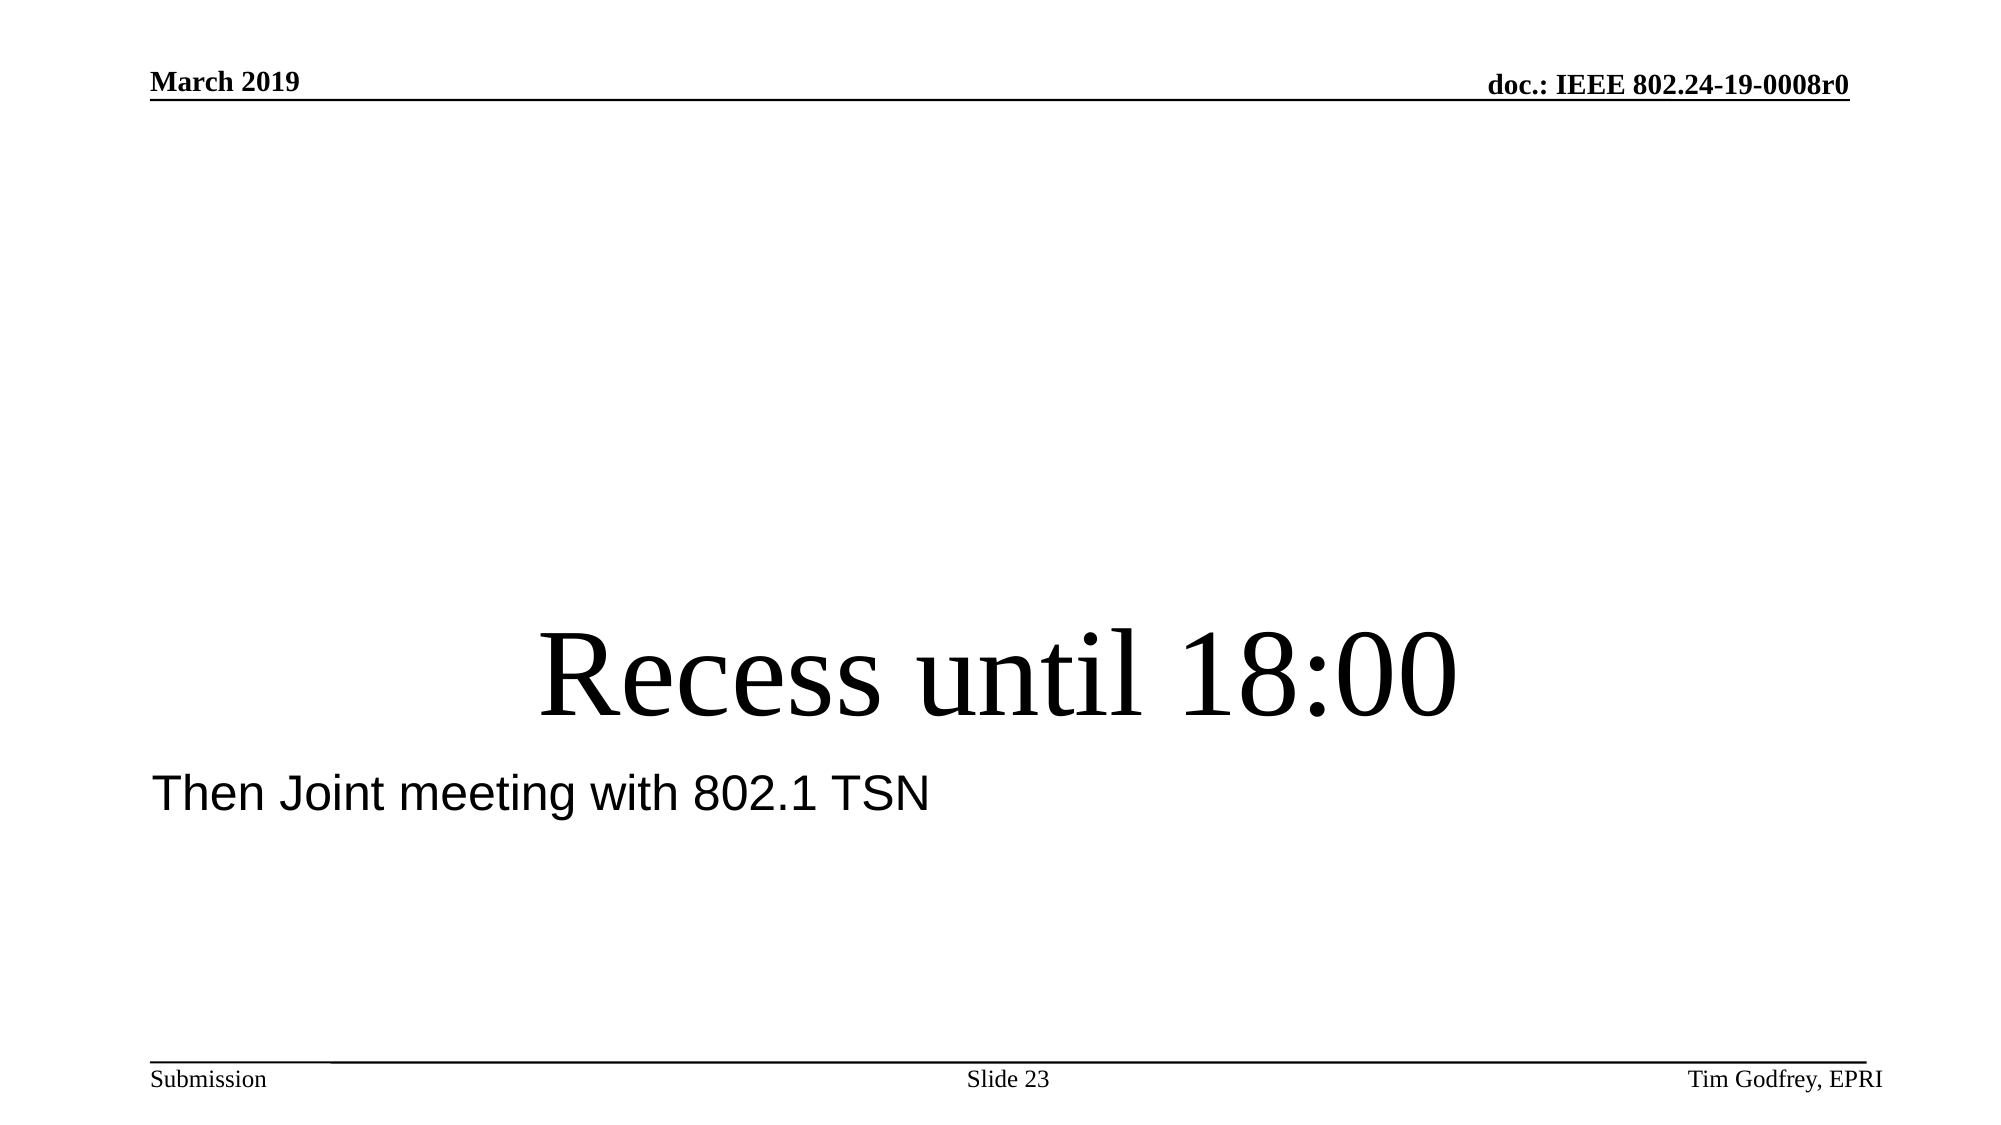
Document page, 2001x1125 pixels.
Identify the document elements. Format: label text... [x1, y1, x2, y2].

footer Tim Godfrey, EPRI [1200, 1062, 1884, 1093]
title Recess until 18:00 [136, 280, 1862, 749]
slide_number Slide 23 [966, 1062, 1051, 1093]
list Then Joint meeting with 802.1 TSN [136, 752, 1862, 999]
